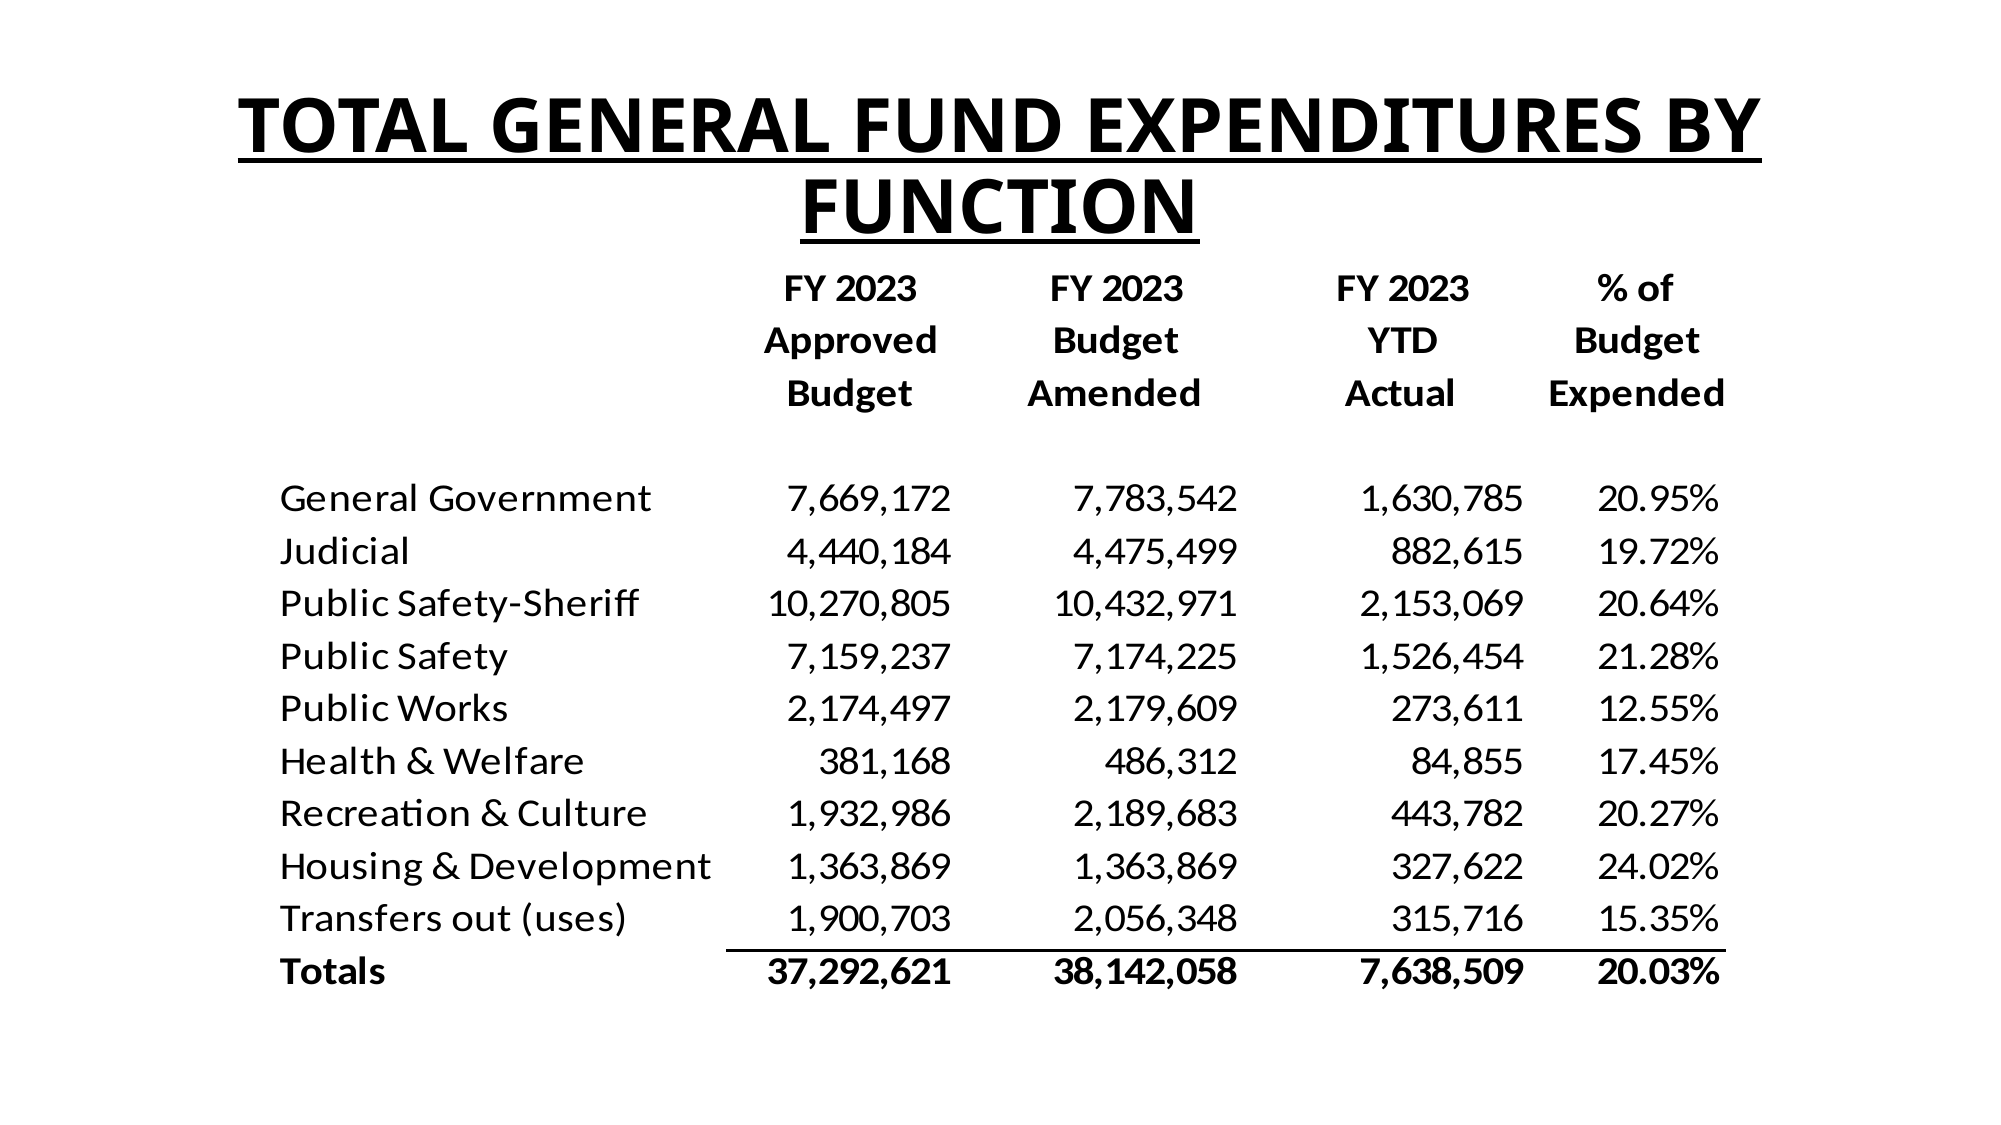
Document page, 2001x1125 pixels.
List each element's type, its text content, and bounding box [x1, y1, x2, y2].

title TOTAL GENERAL FUND EXPENDITURES BY FUNCTION [137, 59, 1863, 278]
picture [271, 266, 1729, 1005]
